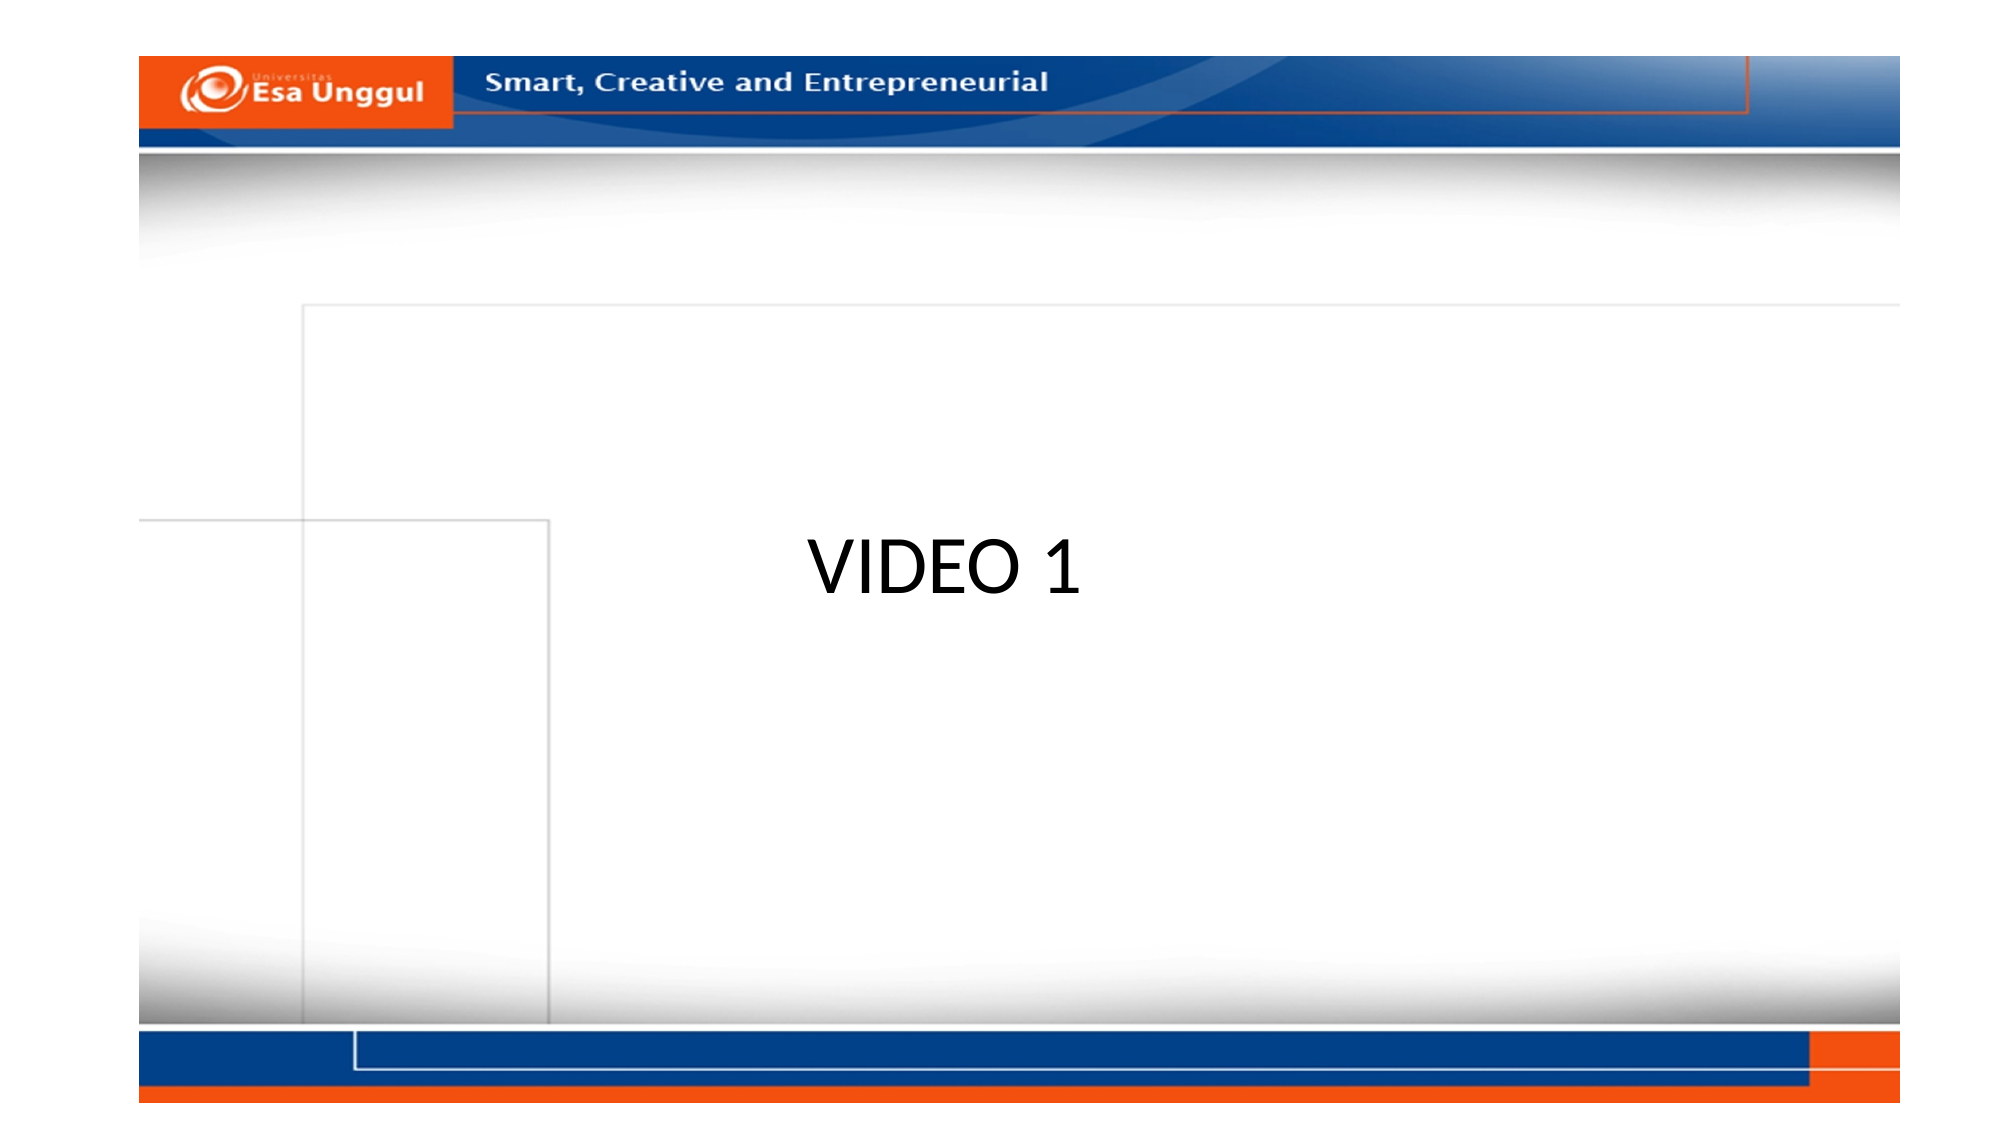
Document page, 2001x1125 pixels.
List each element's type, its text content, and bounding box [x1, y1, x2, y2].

picture [139, 32, 1900, 1103]
text_box VIDEO 1 [793, 502, 1098, 618]
